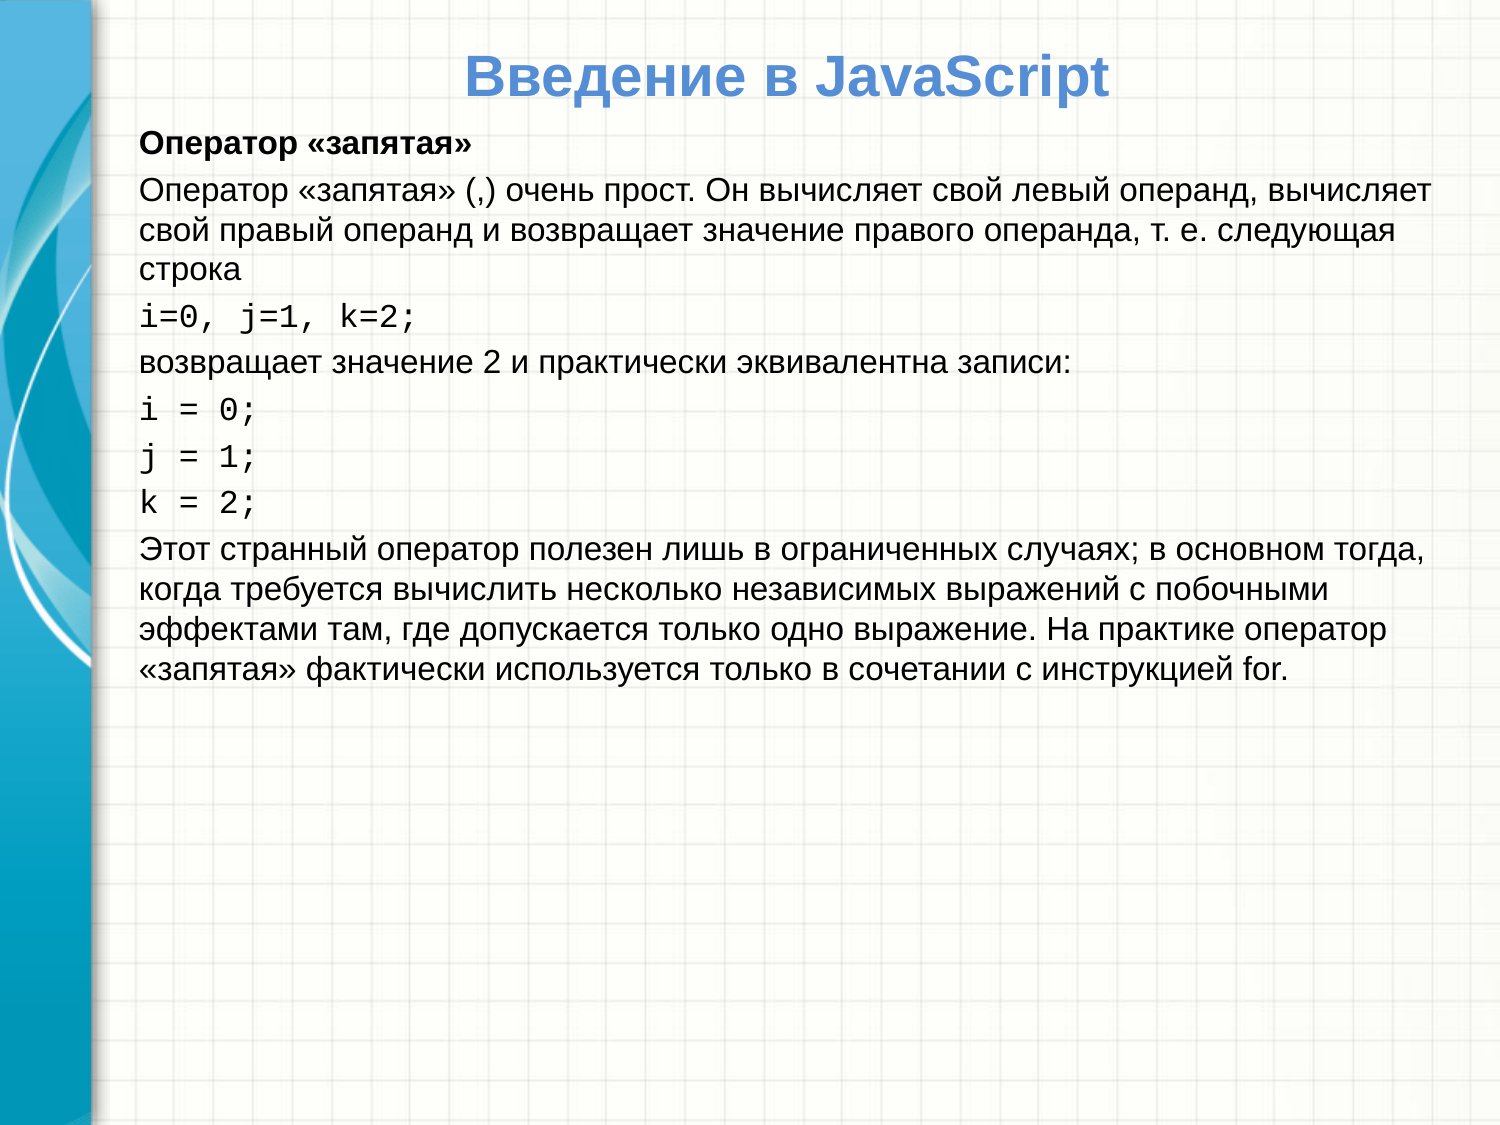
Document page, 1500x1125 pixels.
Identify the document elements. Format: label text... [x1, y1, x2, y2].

title Введение в JavaScript [125, 44, 1450, 102]
picture [0, 0, 1500, 1125]
list Оператор «запятая» Оператор «запятая» (,) очень прост. Он вычисляет свой левый операнд, вычисляет свой правый операнд и возвращает значение правого операнда, т. е. следующая строка i=0, j=1, k=2; возвращает значение 2 и практически эквивалентна записи: i = 0; j = 1; k = 2; Этот странный оператор полезен лишь в ограниченных случаях; в основном тогда, когда требуется вычислить несколько независимых выражений с побочными эффектами там, где допускается только одно выражение. На практике оператор «запятая» фактически используется только в сочетании с инструкцией for. [123, 113, 1471, 1059]
